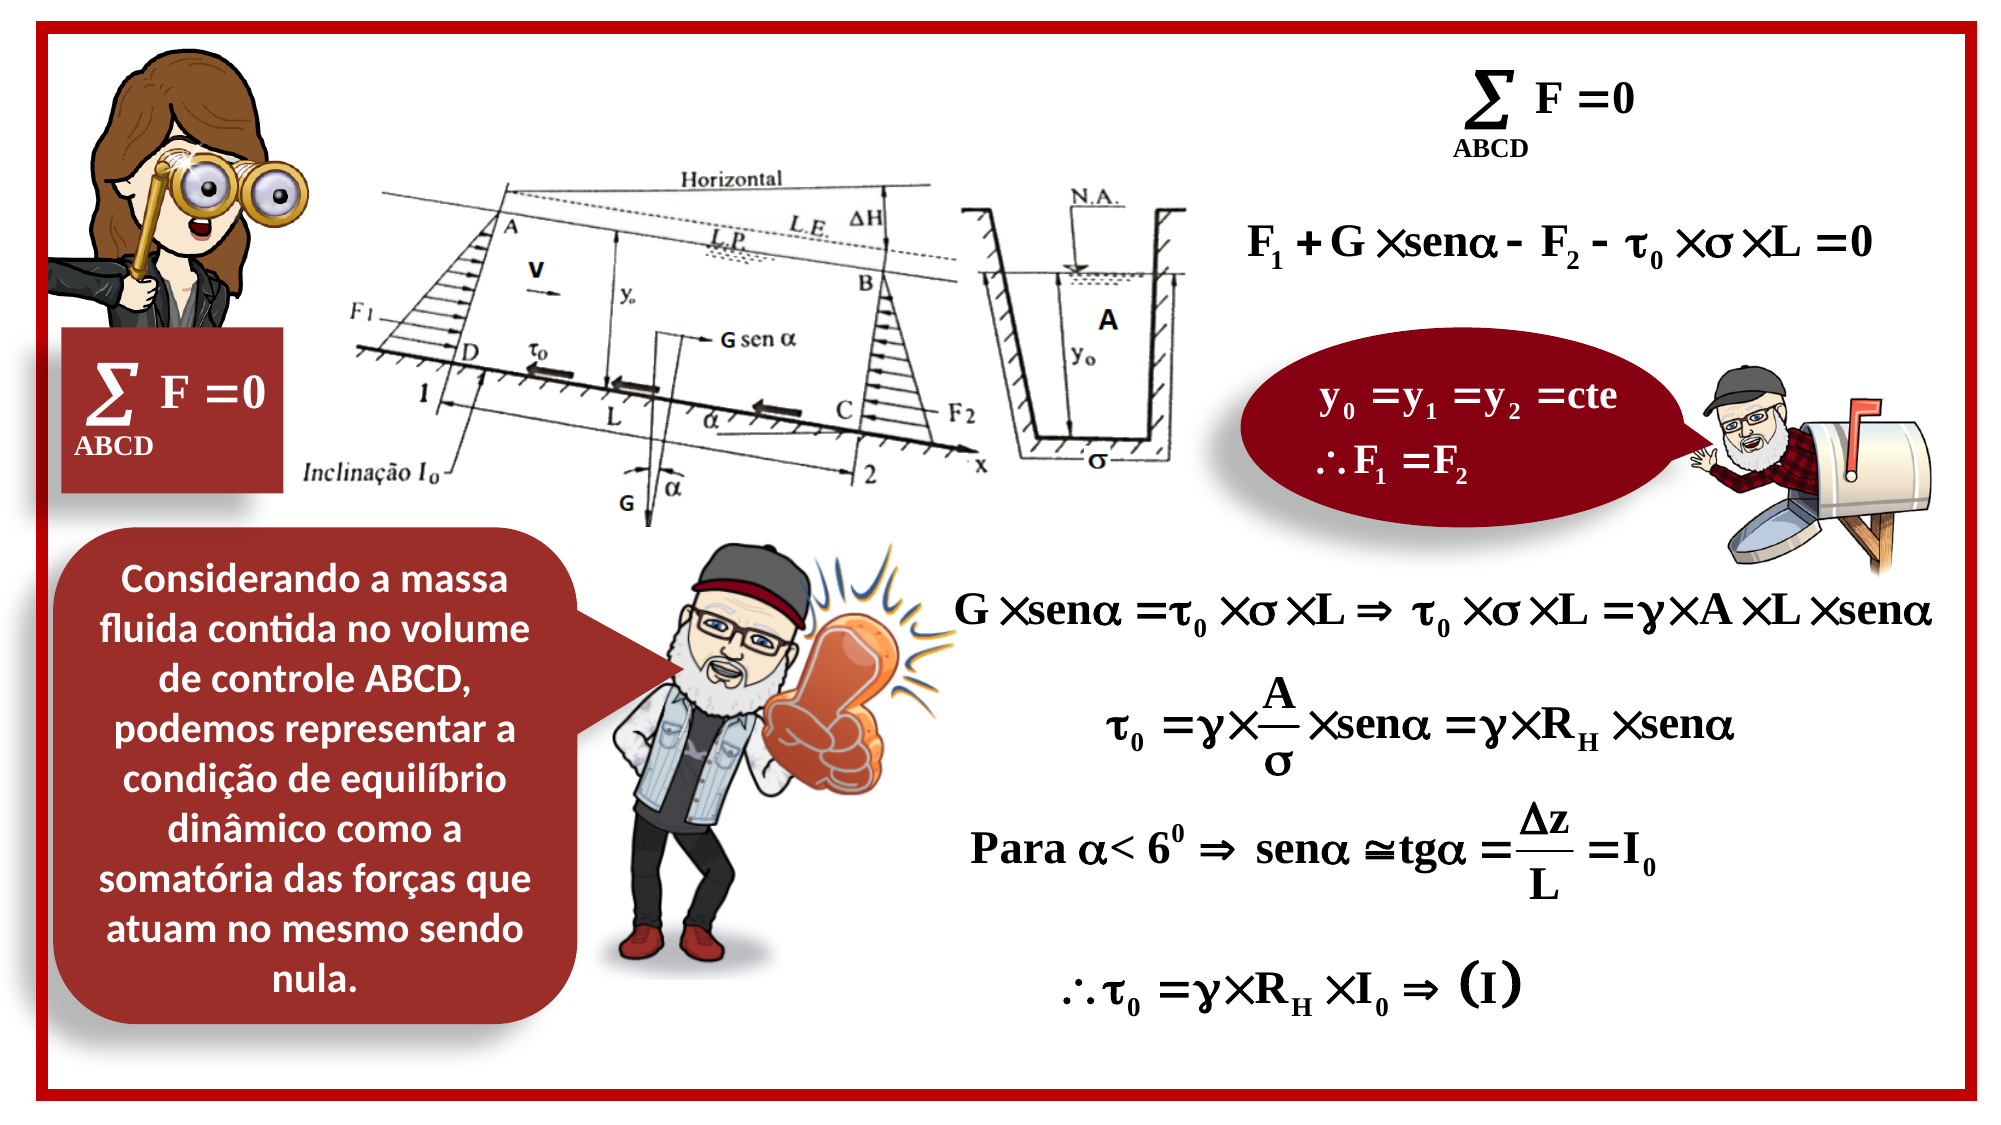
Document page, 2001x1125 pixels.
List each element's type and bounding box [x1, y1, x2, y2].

picture [1684, 347, 1947, 578]
picture [48, 37, 1212, 980]
text_box [1058, 952, 1526, 1031]
text_box [60, 343, 284, 494]
text_box [1445, 62, 1644, 168]
text_box [1239, 326, 1684, 529]
text_box [963, 785, 1664, 911]
text_box [1313, 367, 1625, 494]
text_box [947, 577, 1943, 648]
text_box [1240, 210, 1882, 281]
text_box [1100, 660, 1743, 786]
text_box [41, 26, 1972, 1096]
text_box [65, 355, 275, 466]
